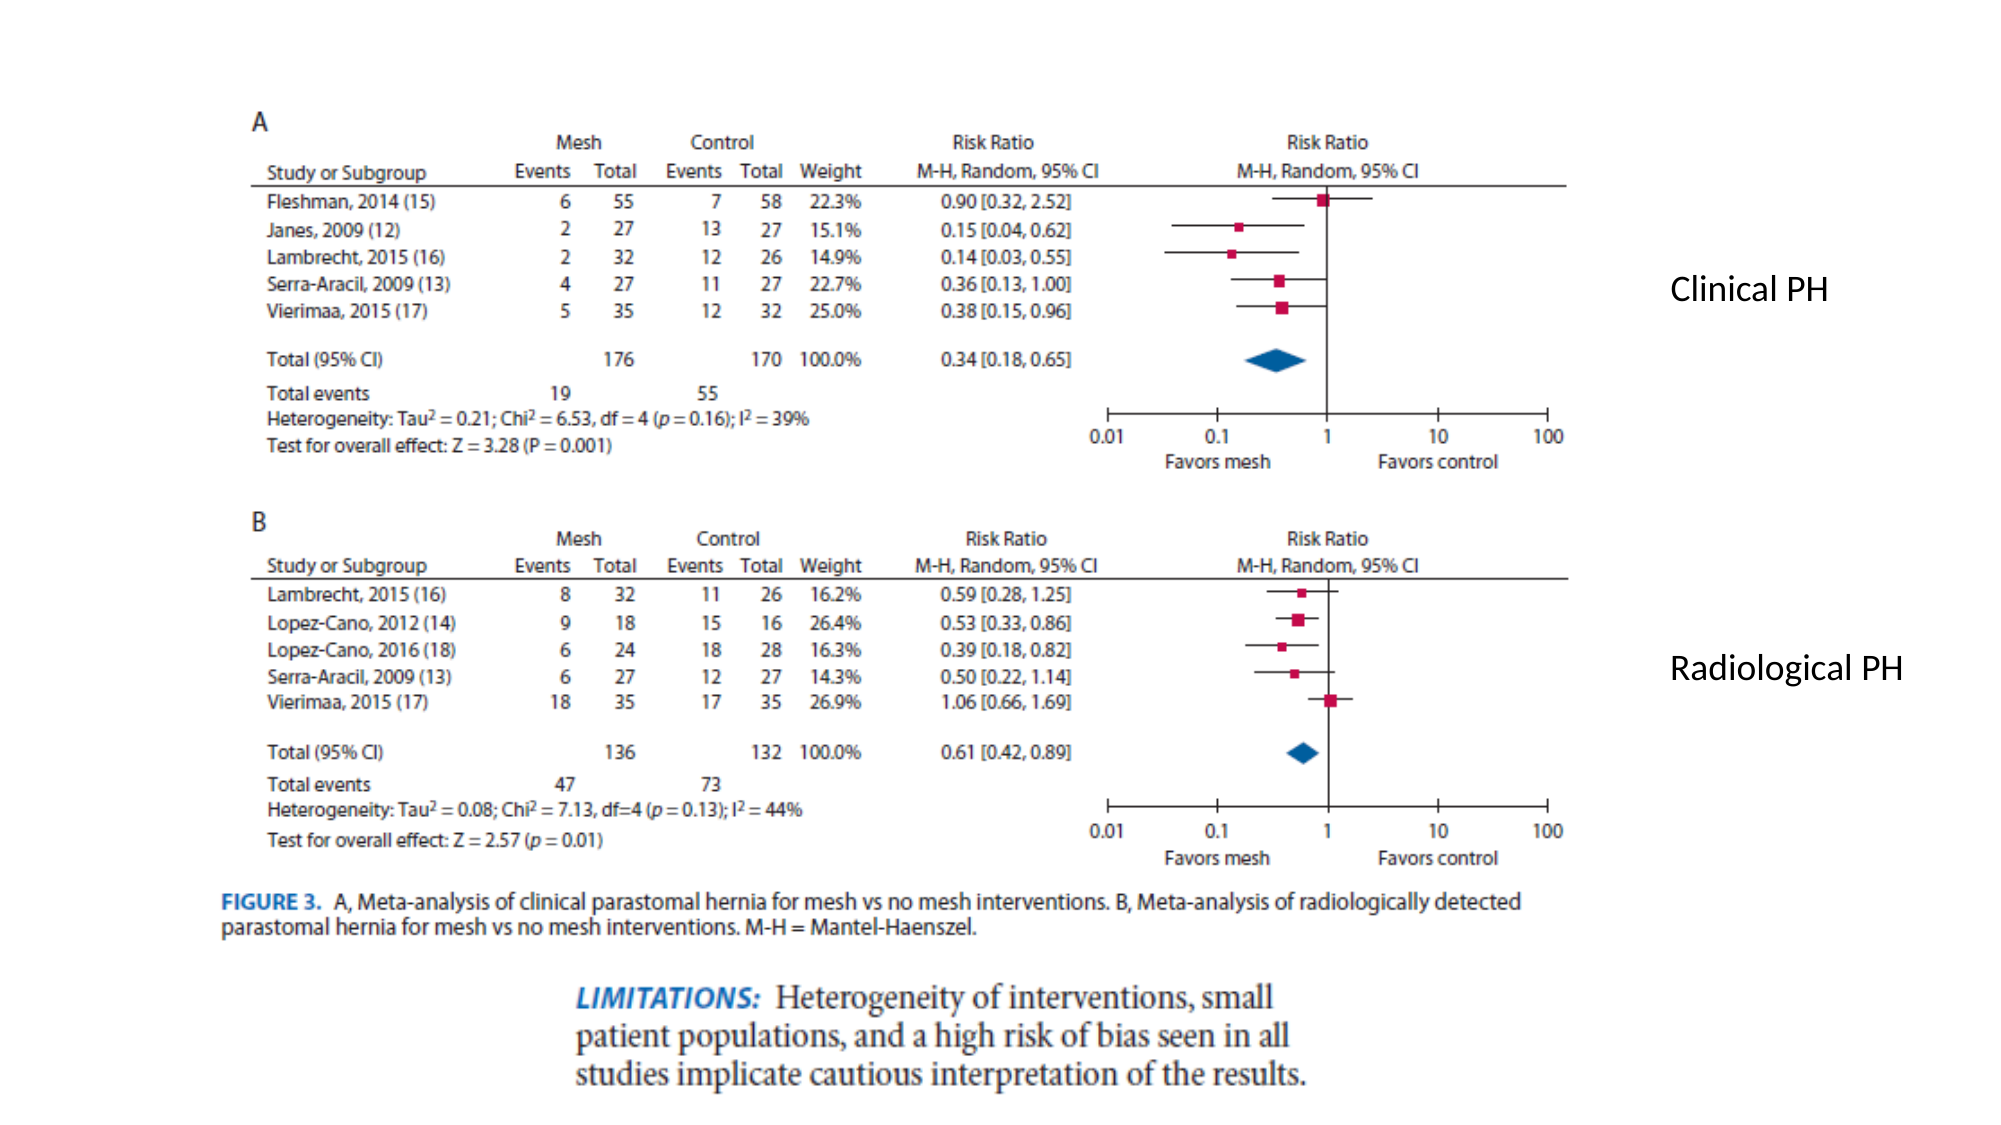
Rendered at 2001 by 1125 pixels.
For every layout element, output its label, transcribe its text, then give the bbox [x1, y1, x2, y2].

text_box Radiological PH [1655, 635, 1923, 696]
picture [210, 103, 1610, 956]
picture [564, 975, 1320, 1106]
text_box Clinical PH [1655, 256, 1844, 317]
